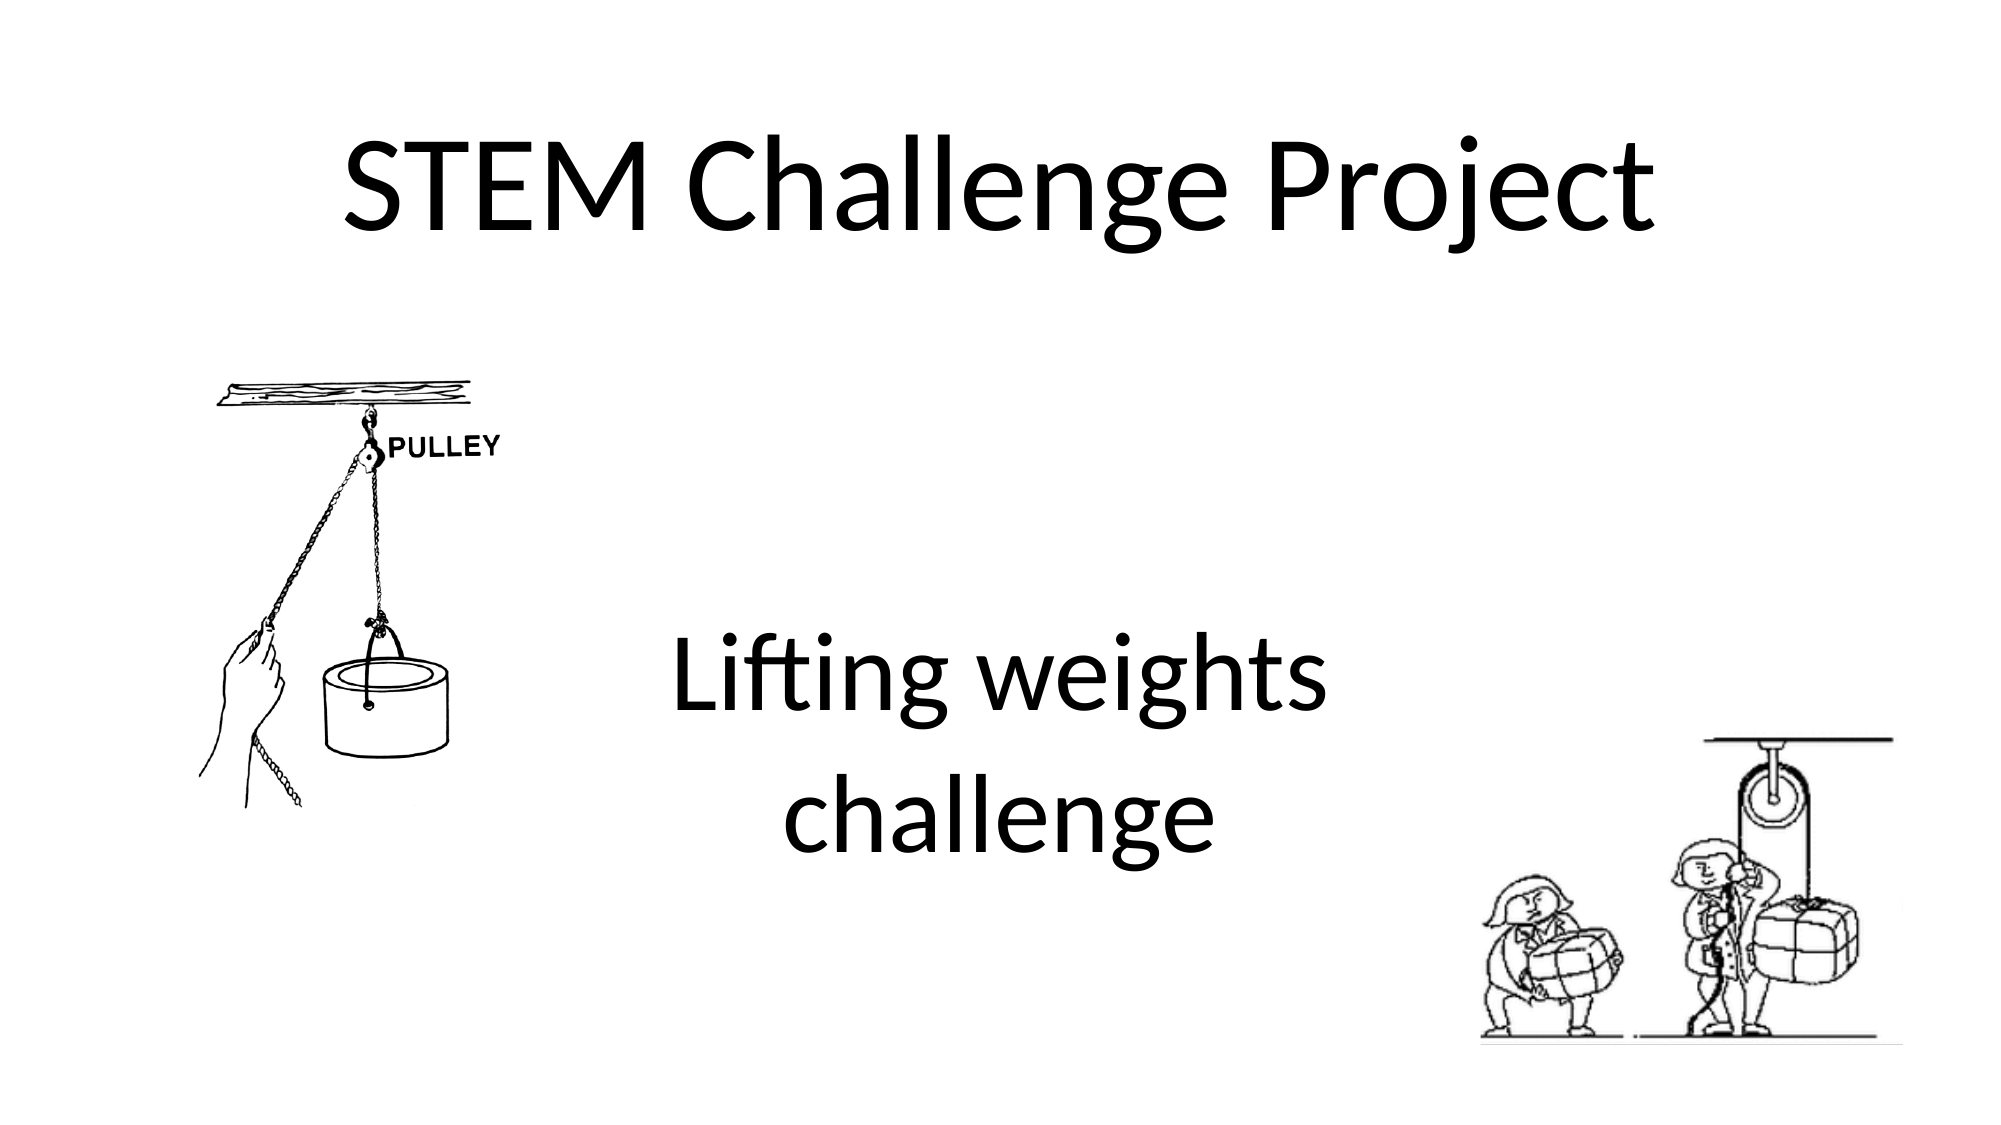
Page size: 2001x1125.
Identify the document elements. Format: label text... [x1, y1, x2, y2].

picture [193, 367, 520, 814]
picture [1480, 726, 1903, 1045]
subtitle STEM Challenge Project Lifting weights challenge [235, 104, 1764, 948]
